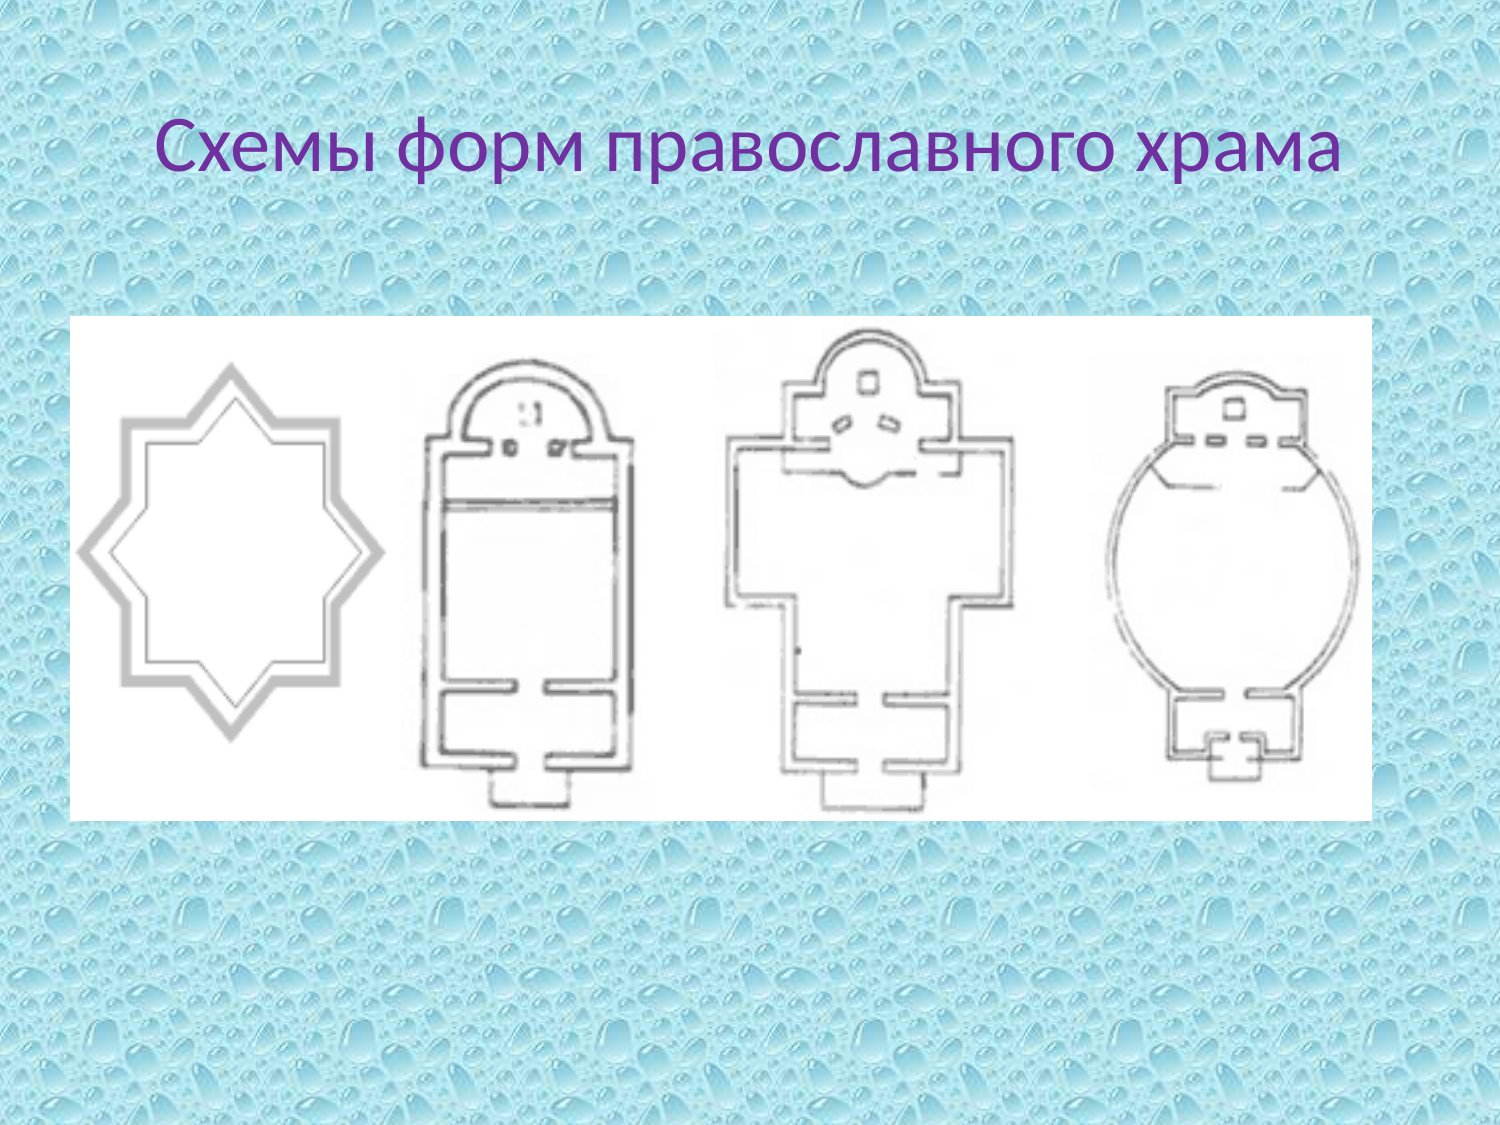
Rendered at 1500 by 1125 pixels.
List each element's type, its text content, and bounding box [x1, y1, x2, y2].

picture [0, 0, 1500, 1125]
title Схемы форм православного храма [75, 45, 1425, 233]
